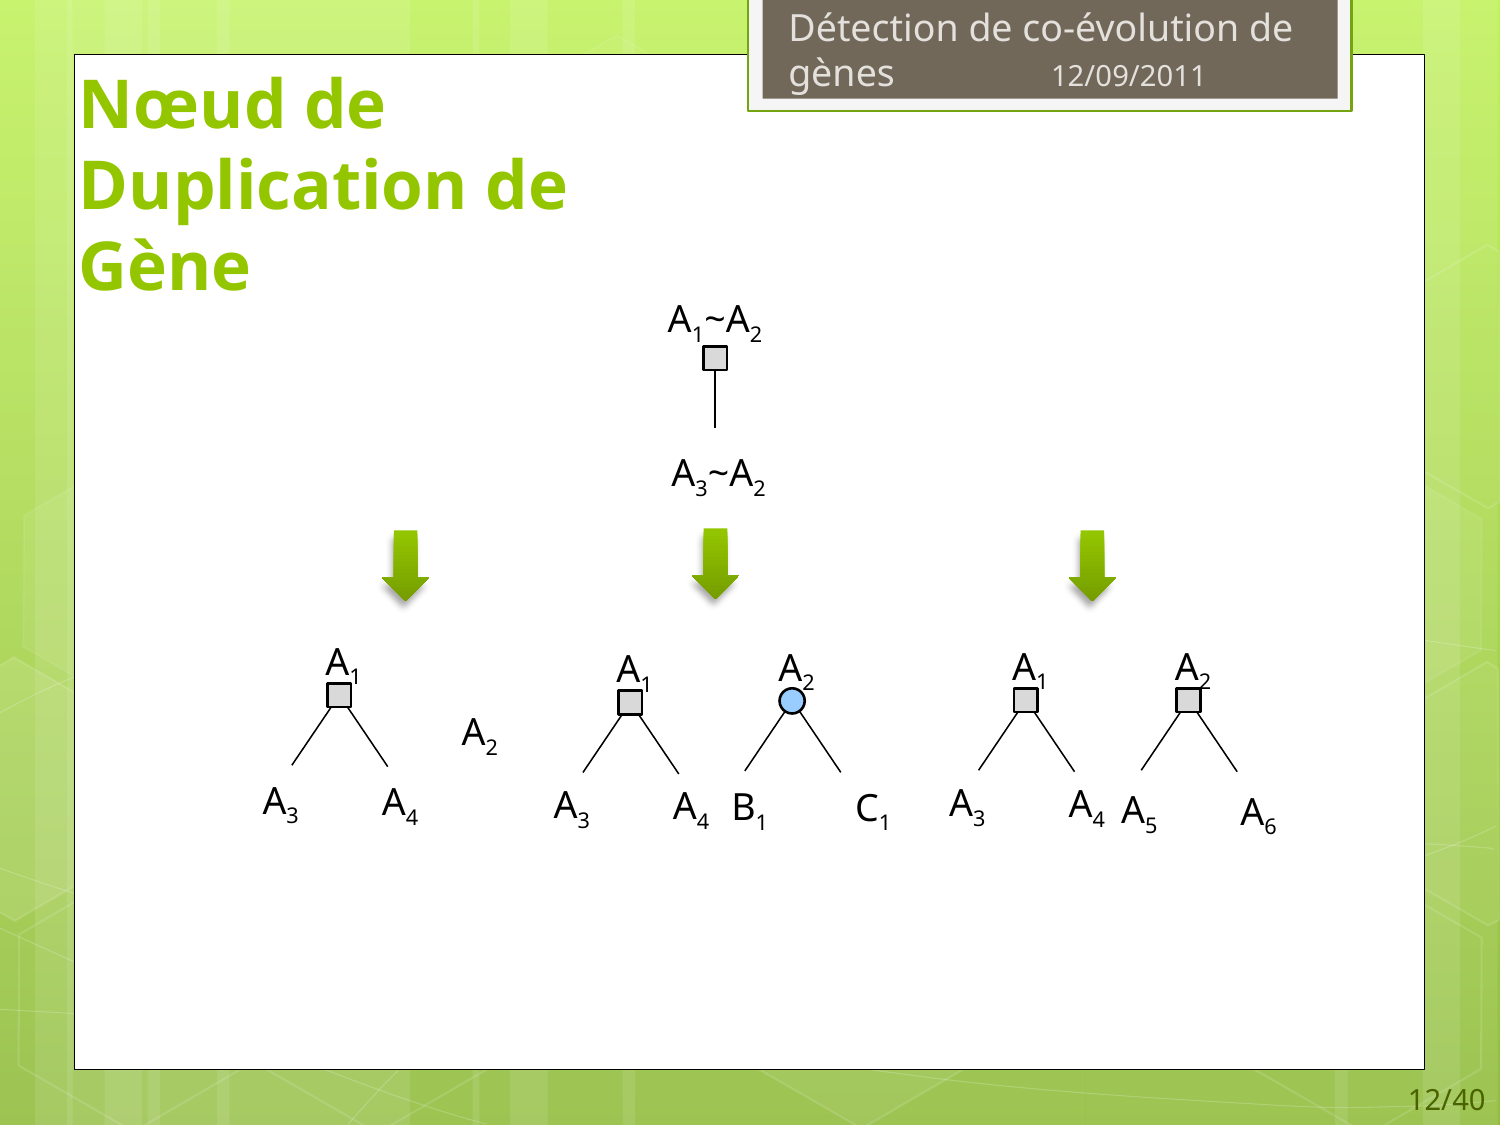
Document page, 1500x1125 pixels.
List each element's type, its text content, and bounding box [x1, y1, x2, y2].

text_box [381, 530, 430, 602]
text_box [778, 686, 806, 700]
text_box A1 [997, 635, 1064, 700]
text_box [691, 528, 740, 600]
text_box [291, 694, 340, 766]
text_box C1 [840, 776, 907, 843]
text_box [1026, 701, 1075, 772]
title Nœud de Duplication de Gène [63, 53, 763, 314]
text_box A2 [446, 700, 514, 767]
text_box A3~A2 [656, 441, 781, 508]
text_box A2 [763, 636, 830, 700]
text_box A1 [601, 637, 668, 701]
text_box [978, 700, 1027, 771]
text_box A5 [1106, 779, 1173, 845]
text_box A3 [538, 773, 606, 840]
text_box [702, 354, 728, 371]
text_box B1 [716, 775, 783, 842]
text_box A1~A2 [653, 288, 778, 354]
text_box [582, 702, 631, 773]
text_box [1068, 530, 1116, 602]
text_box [1189, 701, 1238, 772]
text_box A4 [1053, 772, 1121, 839]
text_box A2 [1160, 635, 1227, 699]
text_box A4 [658, 774, 725, 841]
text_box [340, 696, 388, 767]
text_box A3 [934, 771, 1001, 838]
text_box A3 [247, 769, 314, 836]
text_box A1 [310, 630, 377, 694]
text_box A6 [1225, 780, 1292, 846]
text_box A4 [367, 770, 434, 837]
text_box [793, 702, 841, 773]
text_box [1140, 700, 1189, 771]
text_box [744, 700, 793, 772]
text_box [631, 703, 679, 775]
